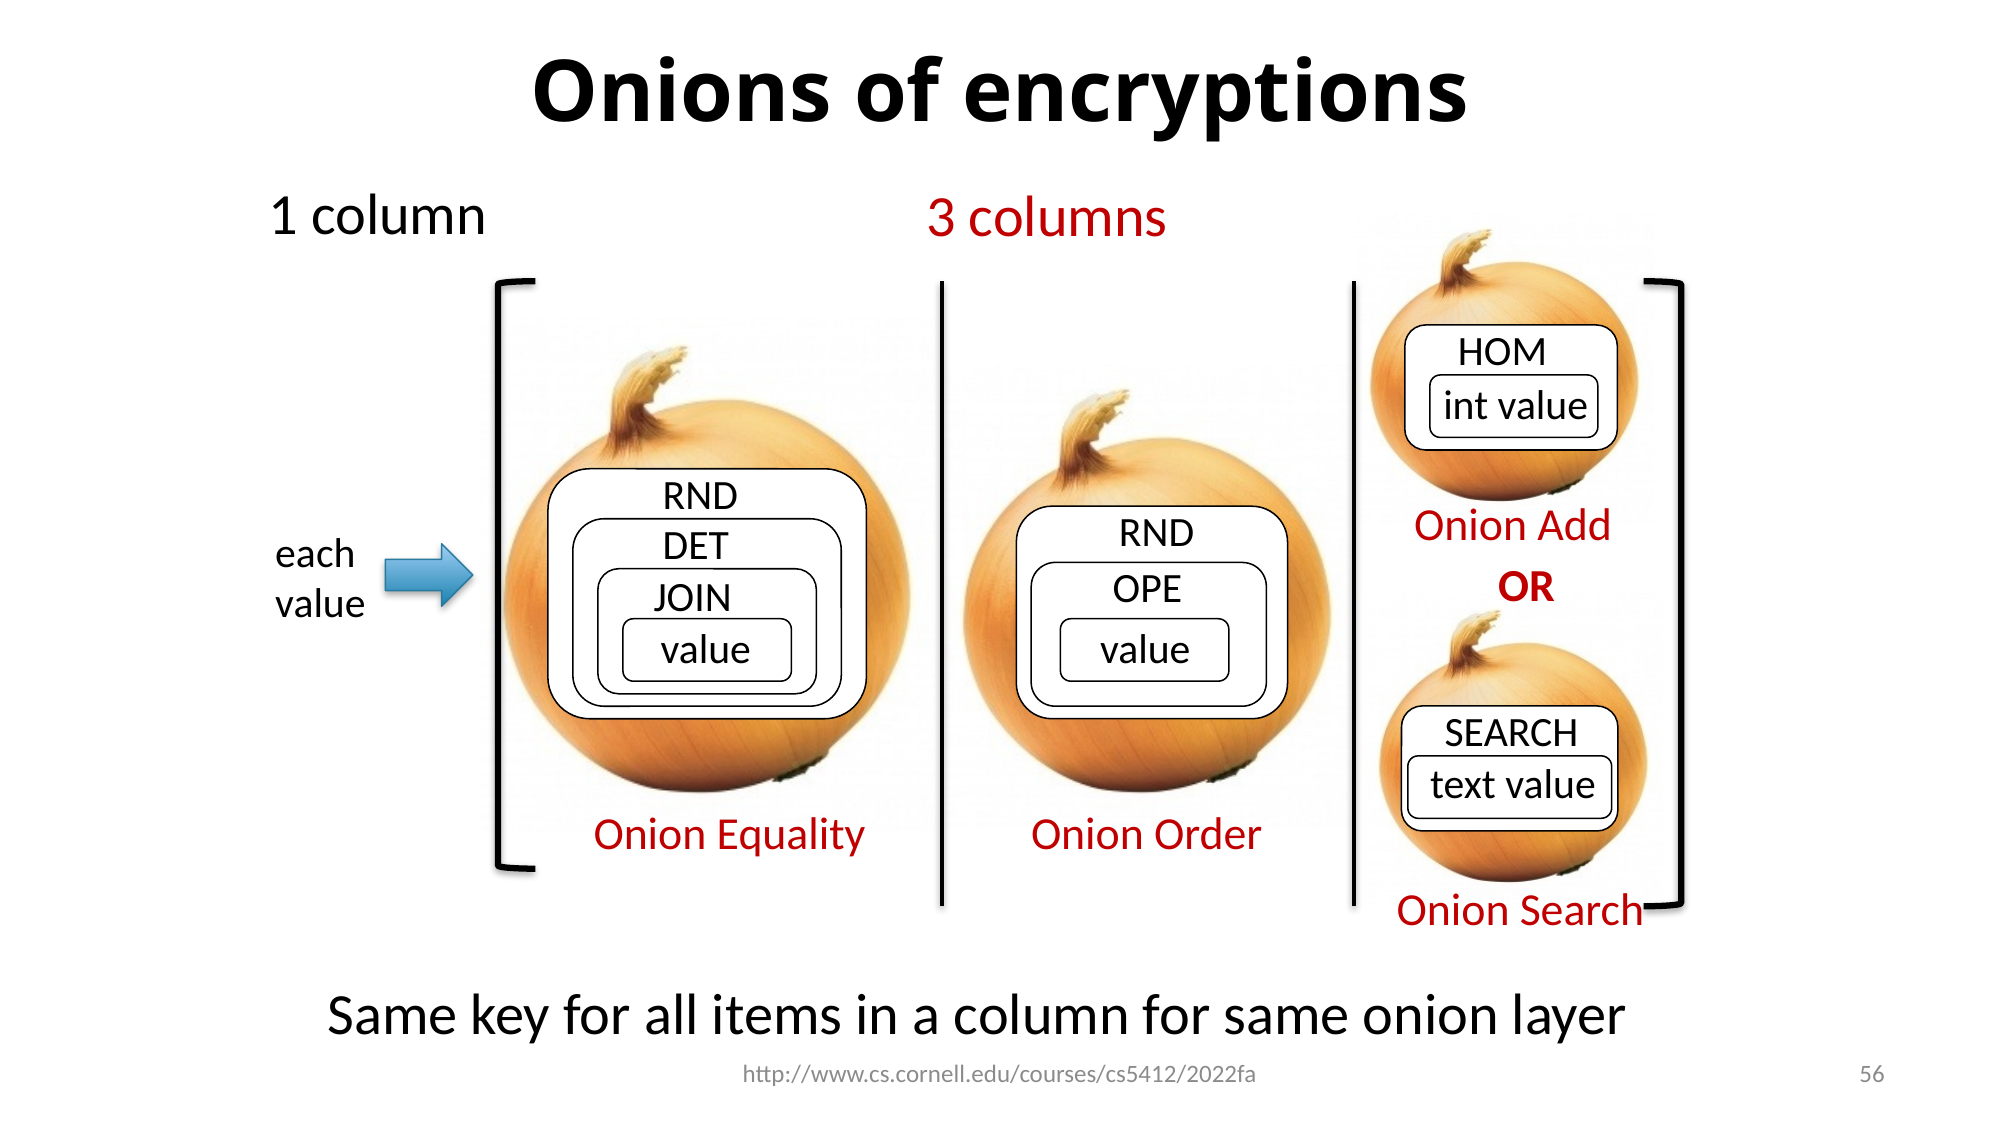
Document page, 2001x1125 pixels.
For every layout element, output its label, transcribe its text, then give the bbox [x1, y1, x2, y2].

text_box Onion Add [1399, 534, 1638, 558]
text_box Onion Order [1016, 837, 1329, 866]
text_box 1 column [64, 168, 692, 254]
picture [943, 363, 1353, 828]
text_box Same key for all items in a column for same onion layer [312, 968, 1750, 1084]
picture [479, 318, 936, 832]
text_box each value [260, 518, 411, 634]
slide_number 56 [1433, 1042, 1900, 1103]
text_box Onion Equality [578, 840, 892, 866]
picture [1354, 212, 1656, 526]
text_box Onions of encryptions [324, 0, 1675, 182]
text_box OR [1483, 547, 1634, 591]
text_box [495, 840, 536, 871]
picture [1362, 593, 1664, 907]
text_box 3 columns [733, 170, 1361, 256]
text_box [384, 543, 474, 607]
text_box [495, 279, 536, 317]
text_box [1643, 279, 1684, 908]
text_box Onion Search [1381, 913, 1682, 943]
footer http://www.cs.cornell.edu/courses/cs5412/2022fa [683, 1042, 1317, 1103]
